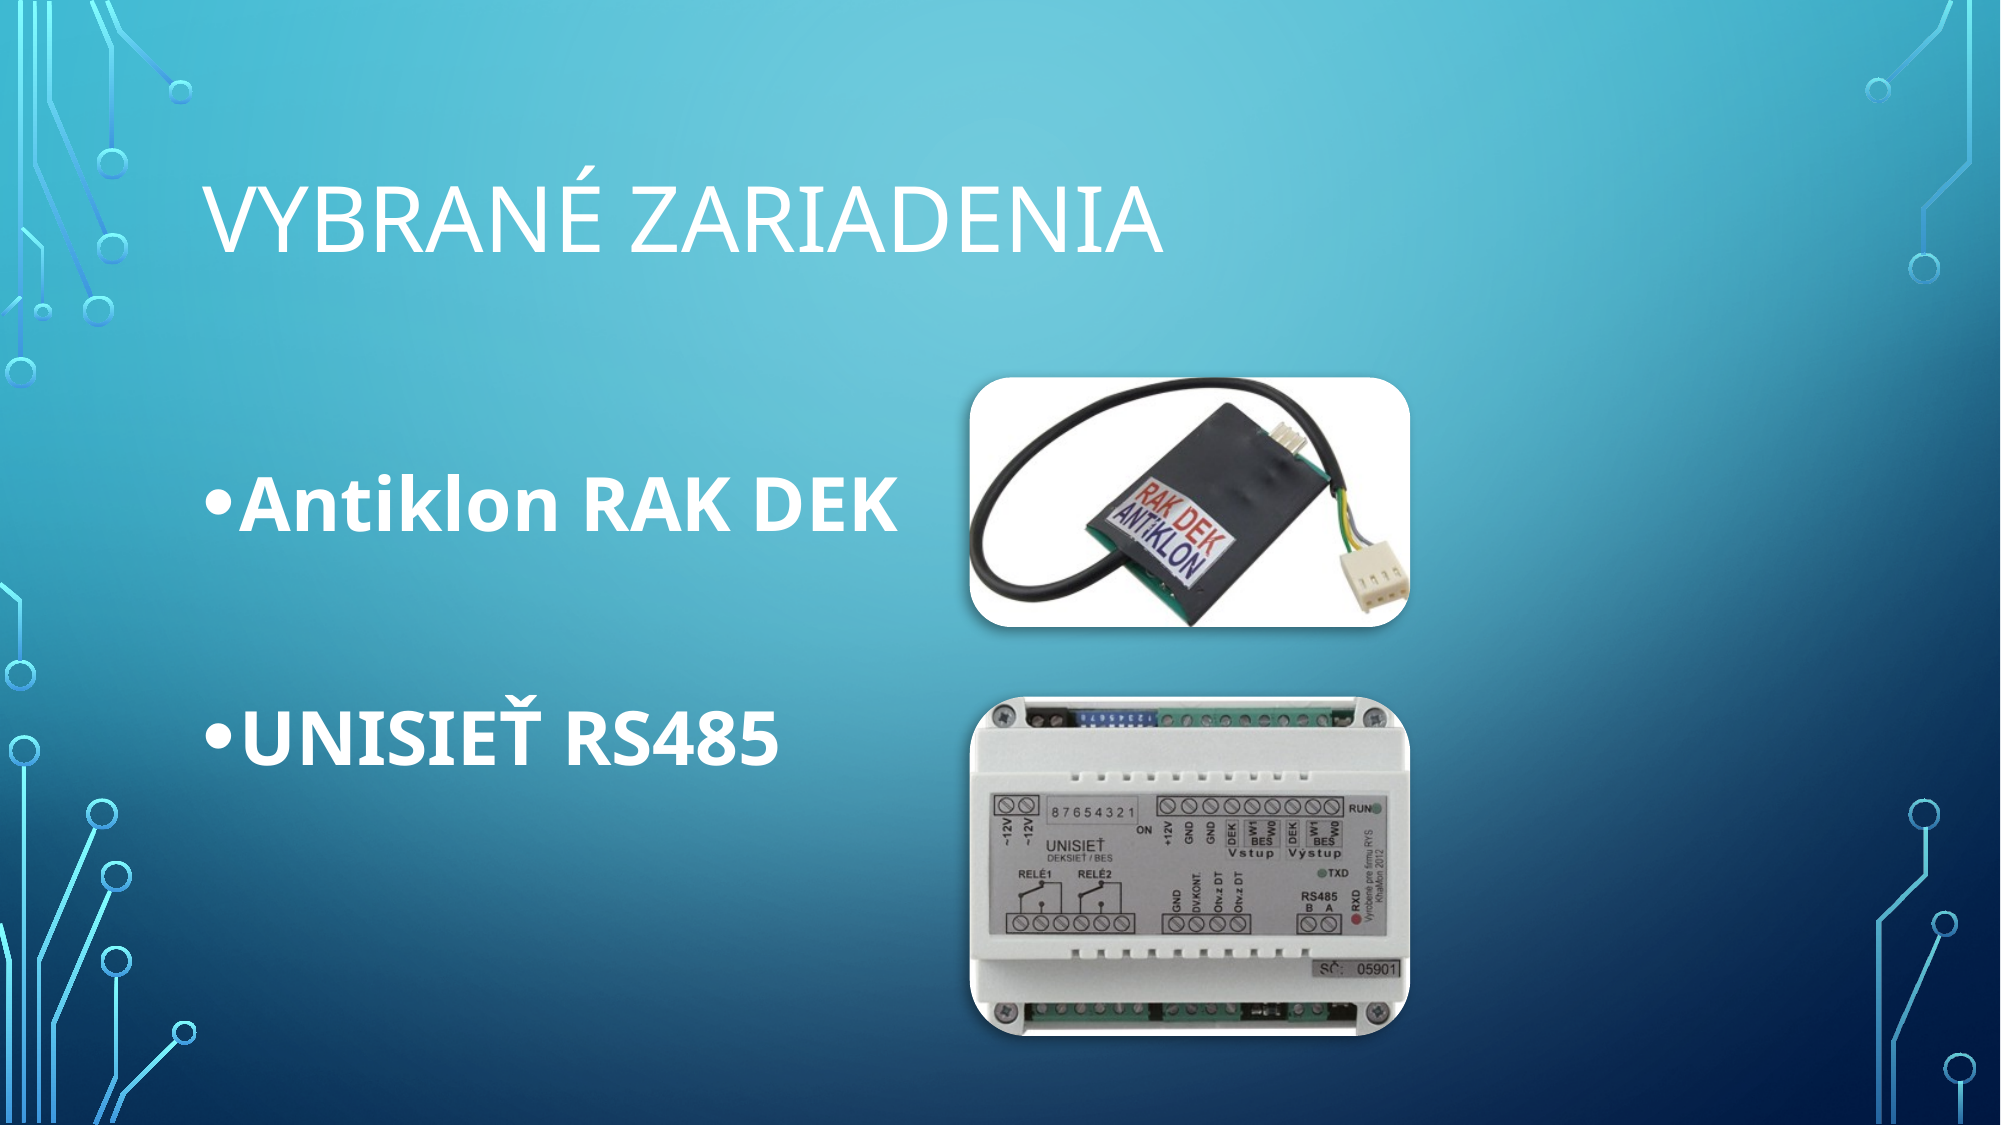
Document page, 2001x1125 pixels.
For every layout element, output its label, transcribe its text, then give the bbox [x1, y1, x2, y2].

picture [969, 696, 1411, 1037]
picture [969, 377, 1411, 628]
list Antiklon RAK DEK UNISIEŤ RS485 [187, 431, 1813, 976]
title Vybrané zariadenia [187, 101, 1813, 344]
